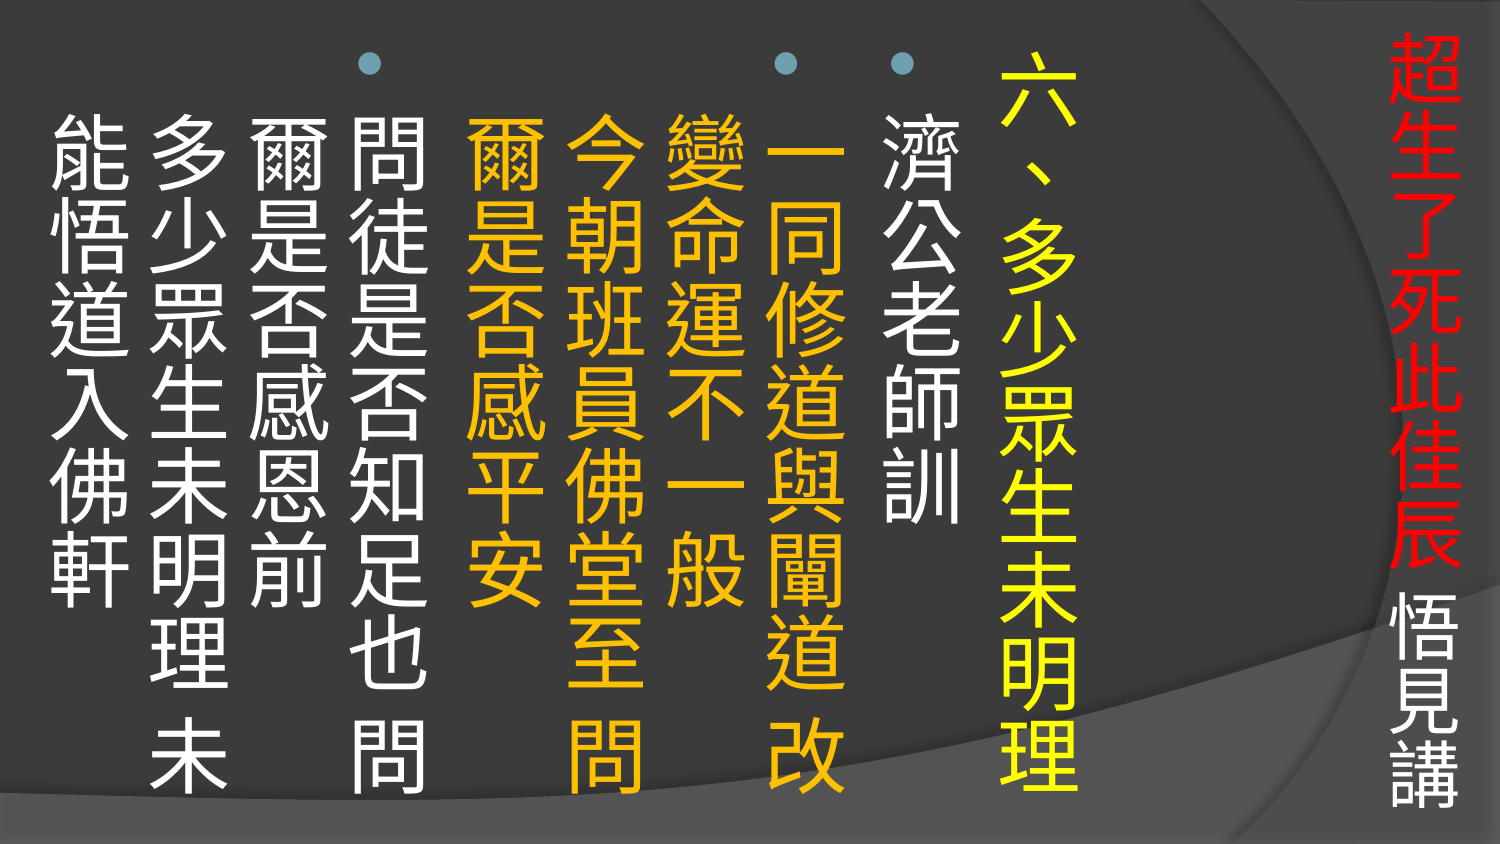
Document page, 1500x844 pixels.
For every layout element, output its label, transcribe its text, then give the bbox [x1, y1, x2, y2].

title 超生了死此佳辰 悟見講 [1364, 21, 1483, 820]
list 六、多少眾生未明理 濟公老師訓 一同修道與闡道 改變命運不一般 今朝班員佛堂至 問爾是否感平安 問徒是否知足也 問爾是否感恩前 多少眾生未明理 未能悟道入佛軒 [29, 27, 1365, 820]
